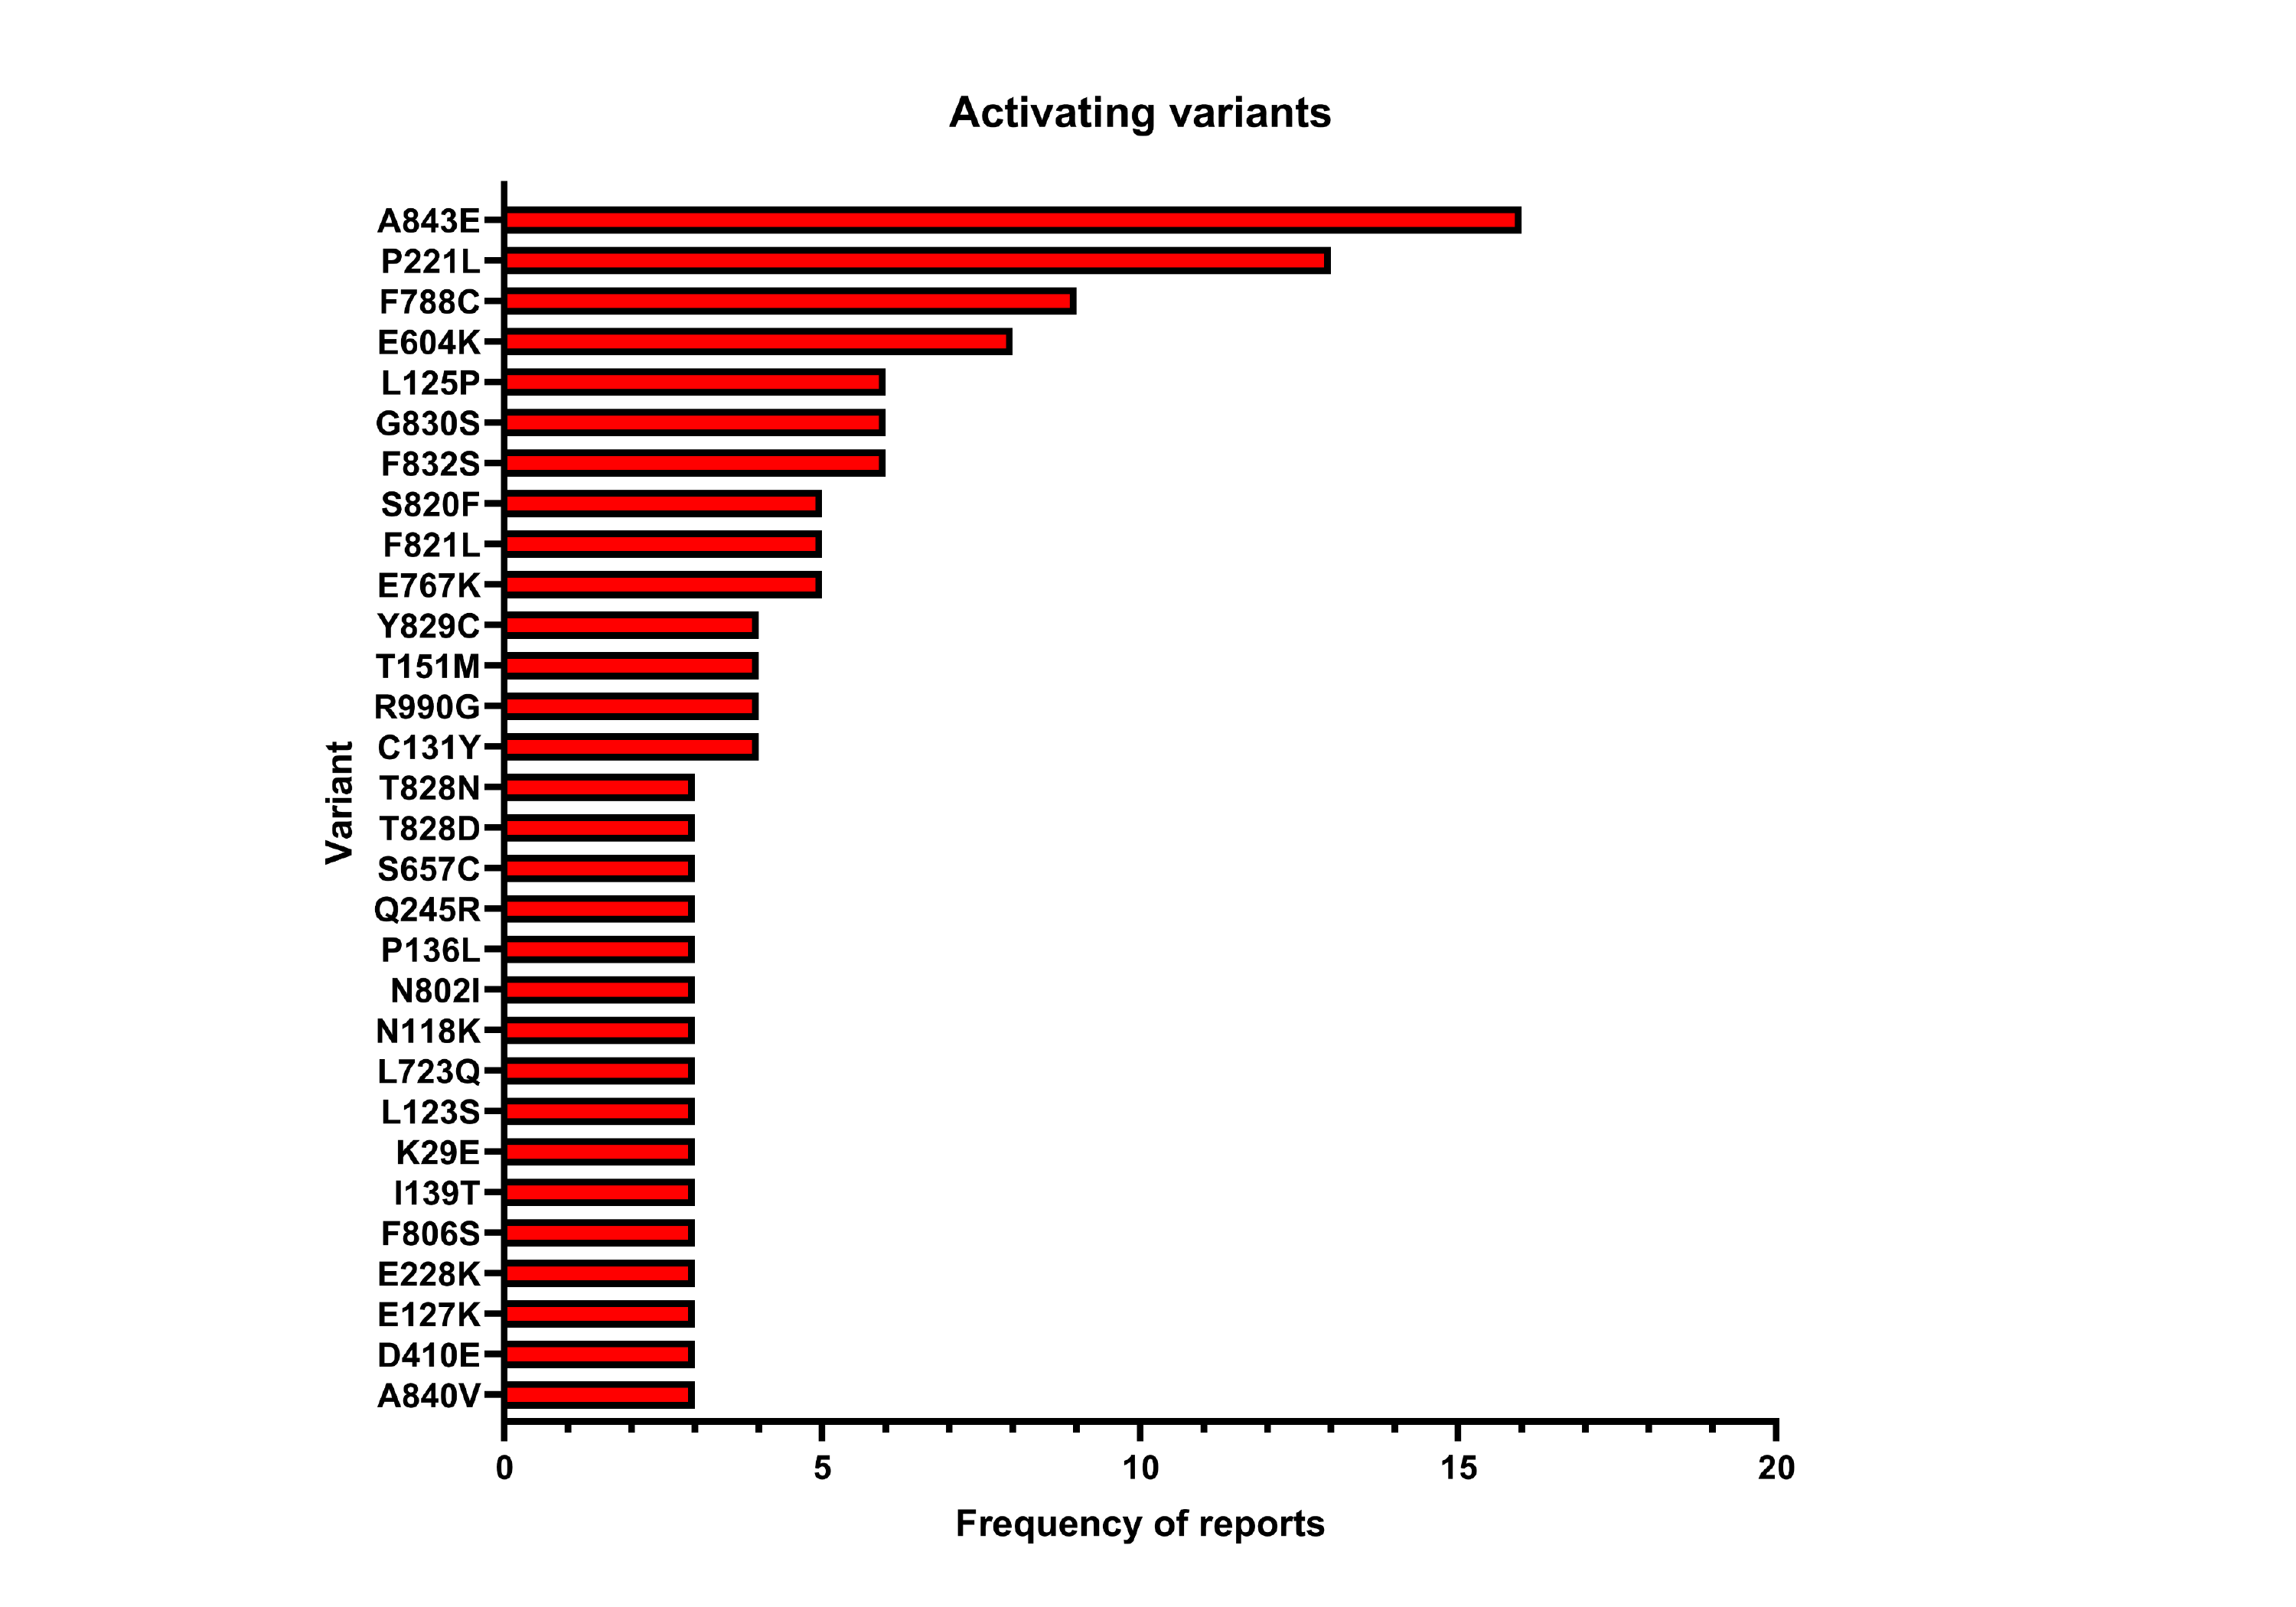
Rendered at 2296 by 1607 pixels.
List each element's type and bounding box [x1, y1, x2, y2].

picture [285, 55, 1882, 1575]
